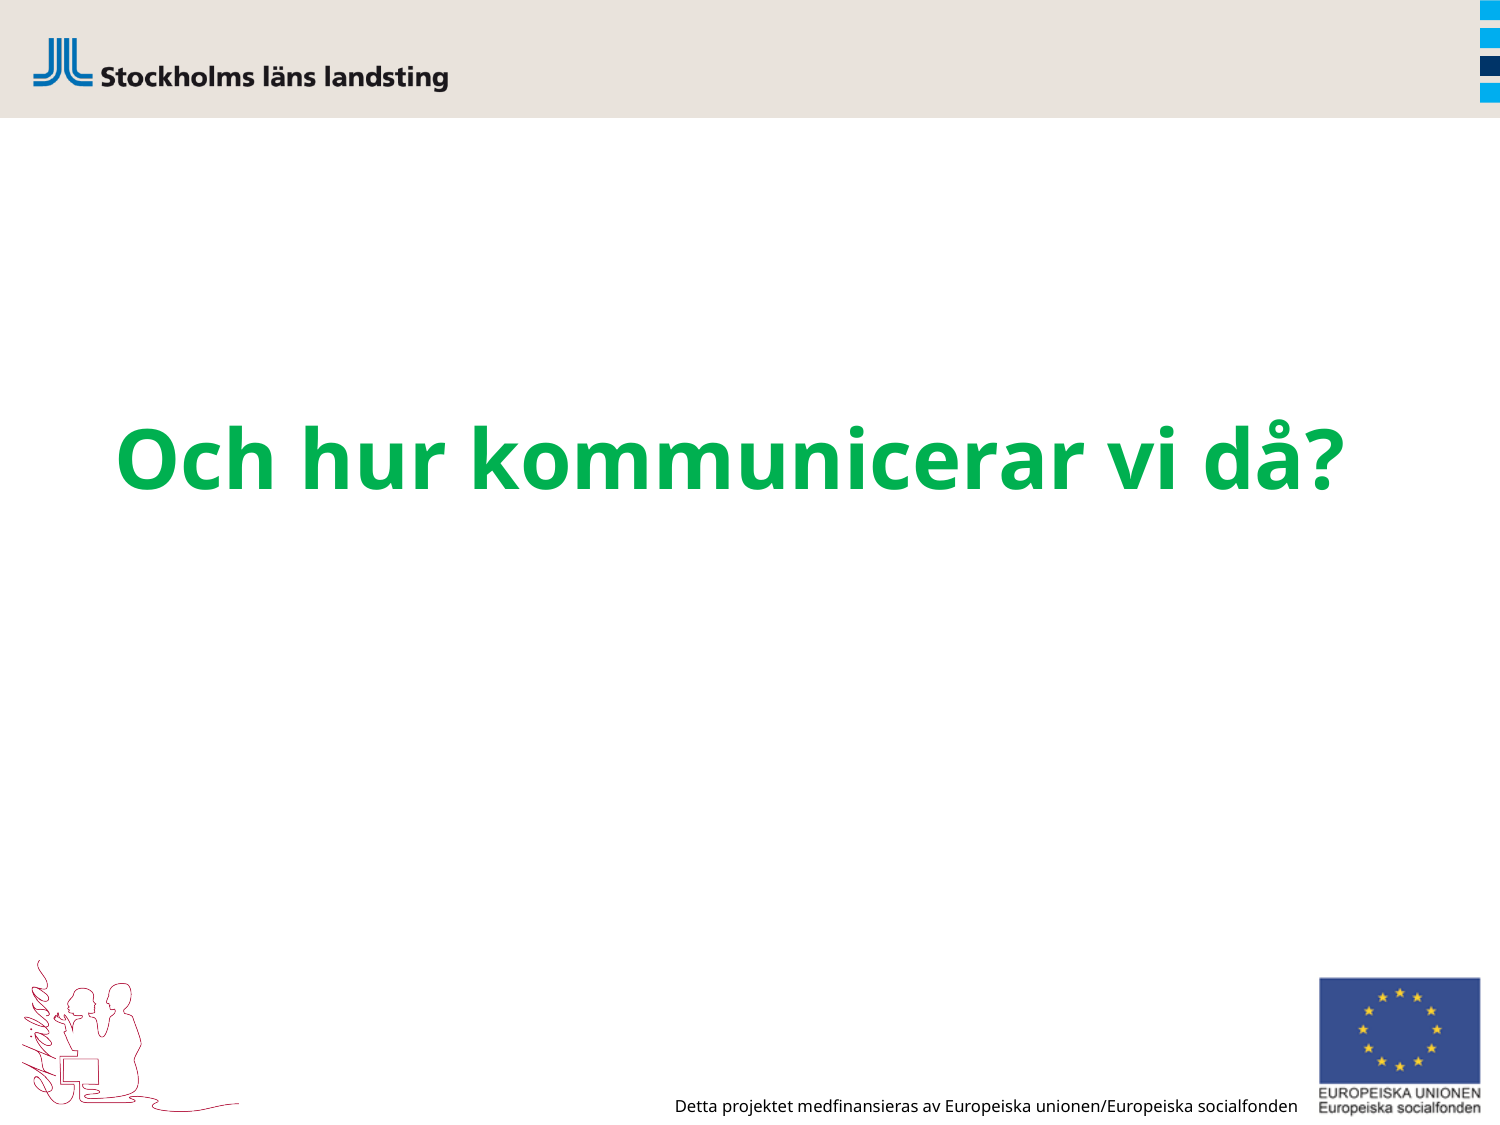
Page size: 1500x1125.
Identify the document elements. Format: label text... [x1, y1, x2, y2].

picture [1314, 972, 1486, 1117]
picture [25, 31, 453, 98]
title Och hur kommunicerar vi då? [48, 335, 1412, 577]
picture [0, 960, 239, 1116]
